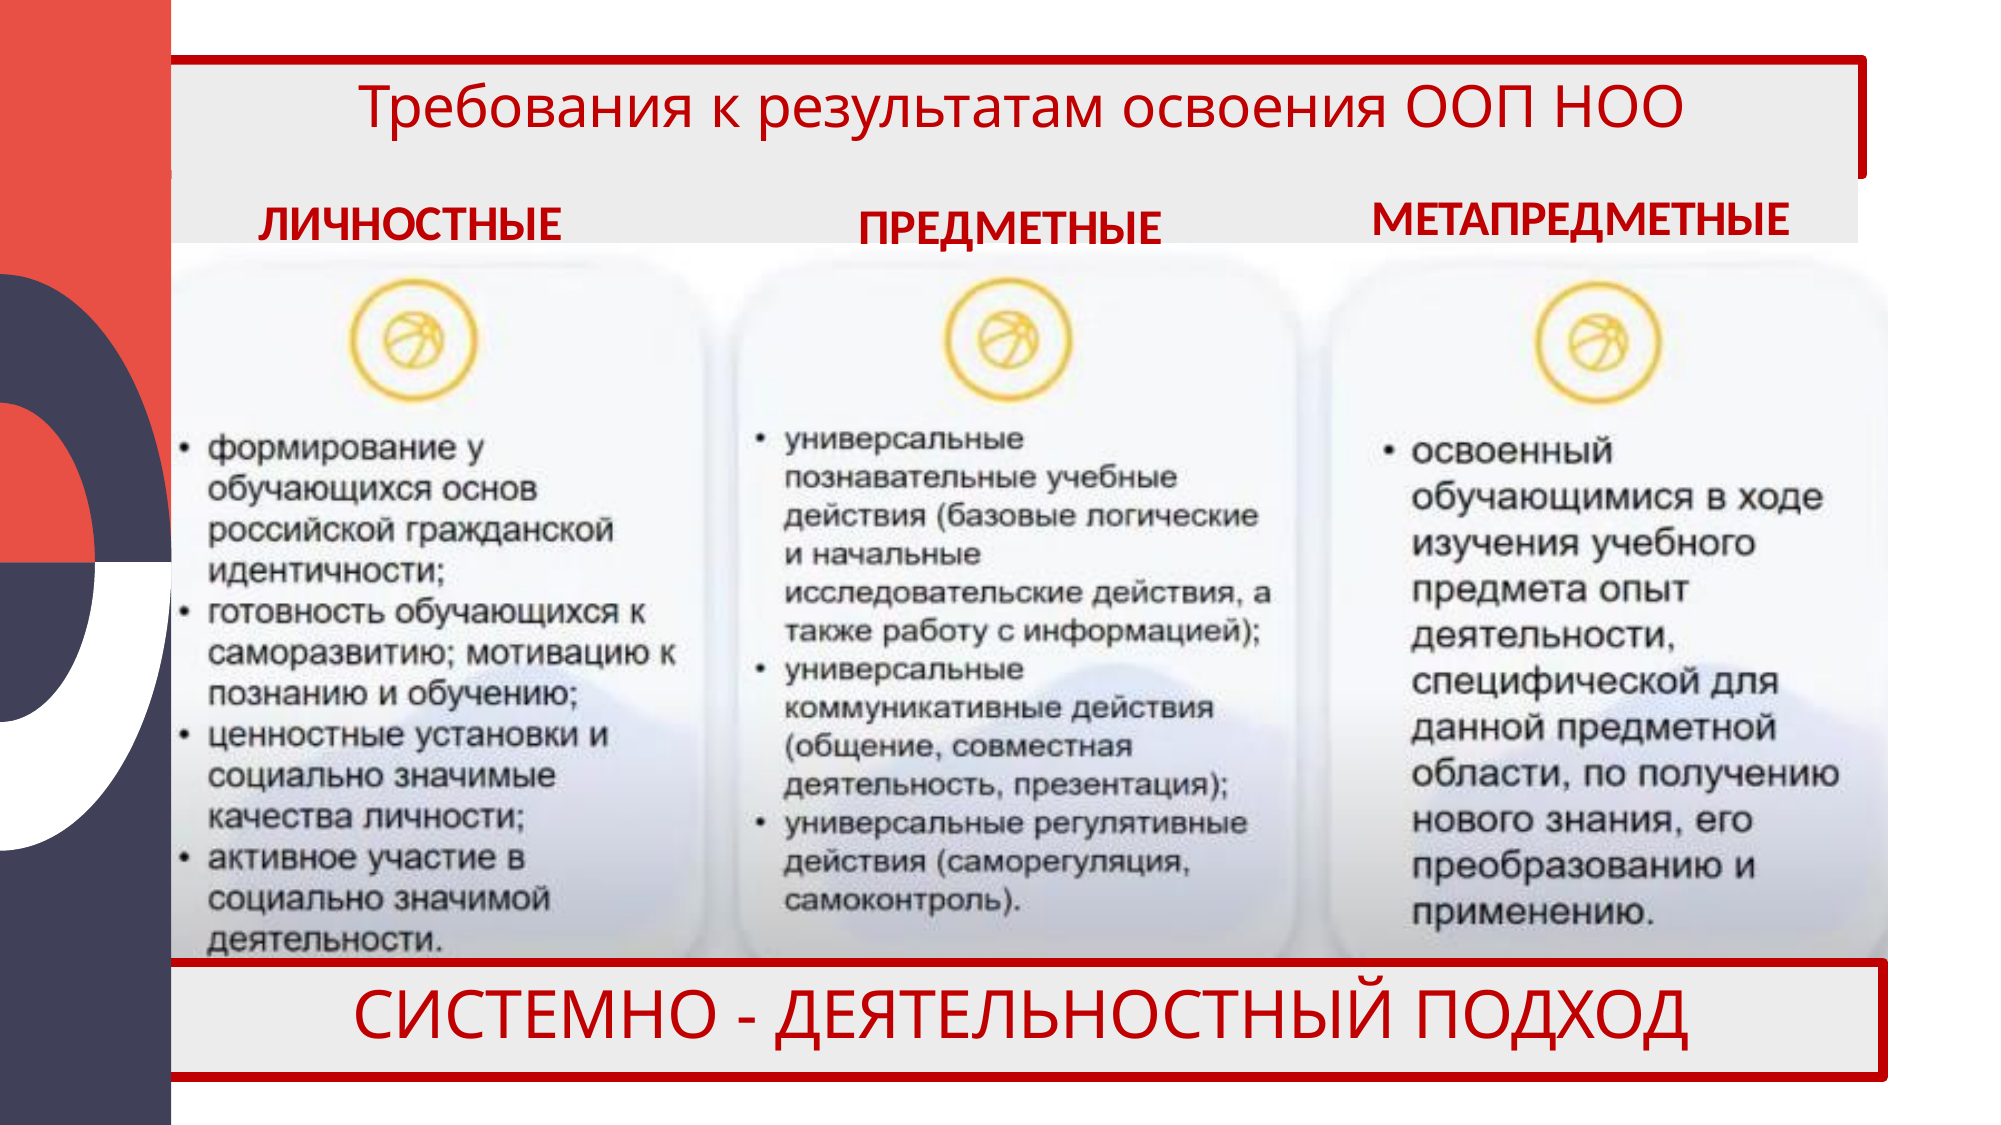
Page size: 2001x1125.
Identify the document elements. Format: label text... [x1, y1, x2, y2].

text_box ЛИЧНОСТНЫЕ [256, 188, 566, 243]
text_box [0, 0, 172, 1125]
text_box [176, 957, 1888, 1083]
text_box МЕТАПРЕДМЕТНЫЕ [1369, 183, 1798, 243]
text_box [176, 59, 1863, 175]
title Требования к результатам освоения ООП НОО [176, 64, 1858, 243]
picture [172, 243, 1888, 957]
text_box ПРЕДМЕТНЫЕ [856, 192, 1165, 243]
